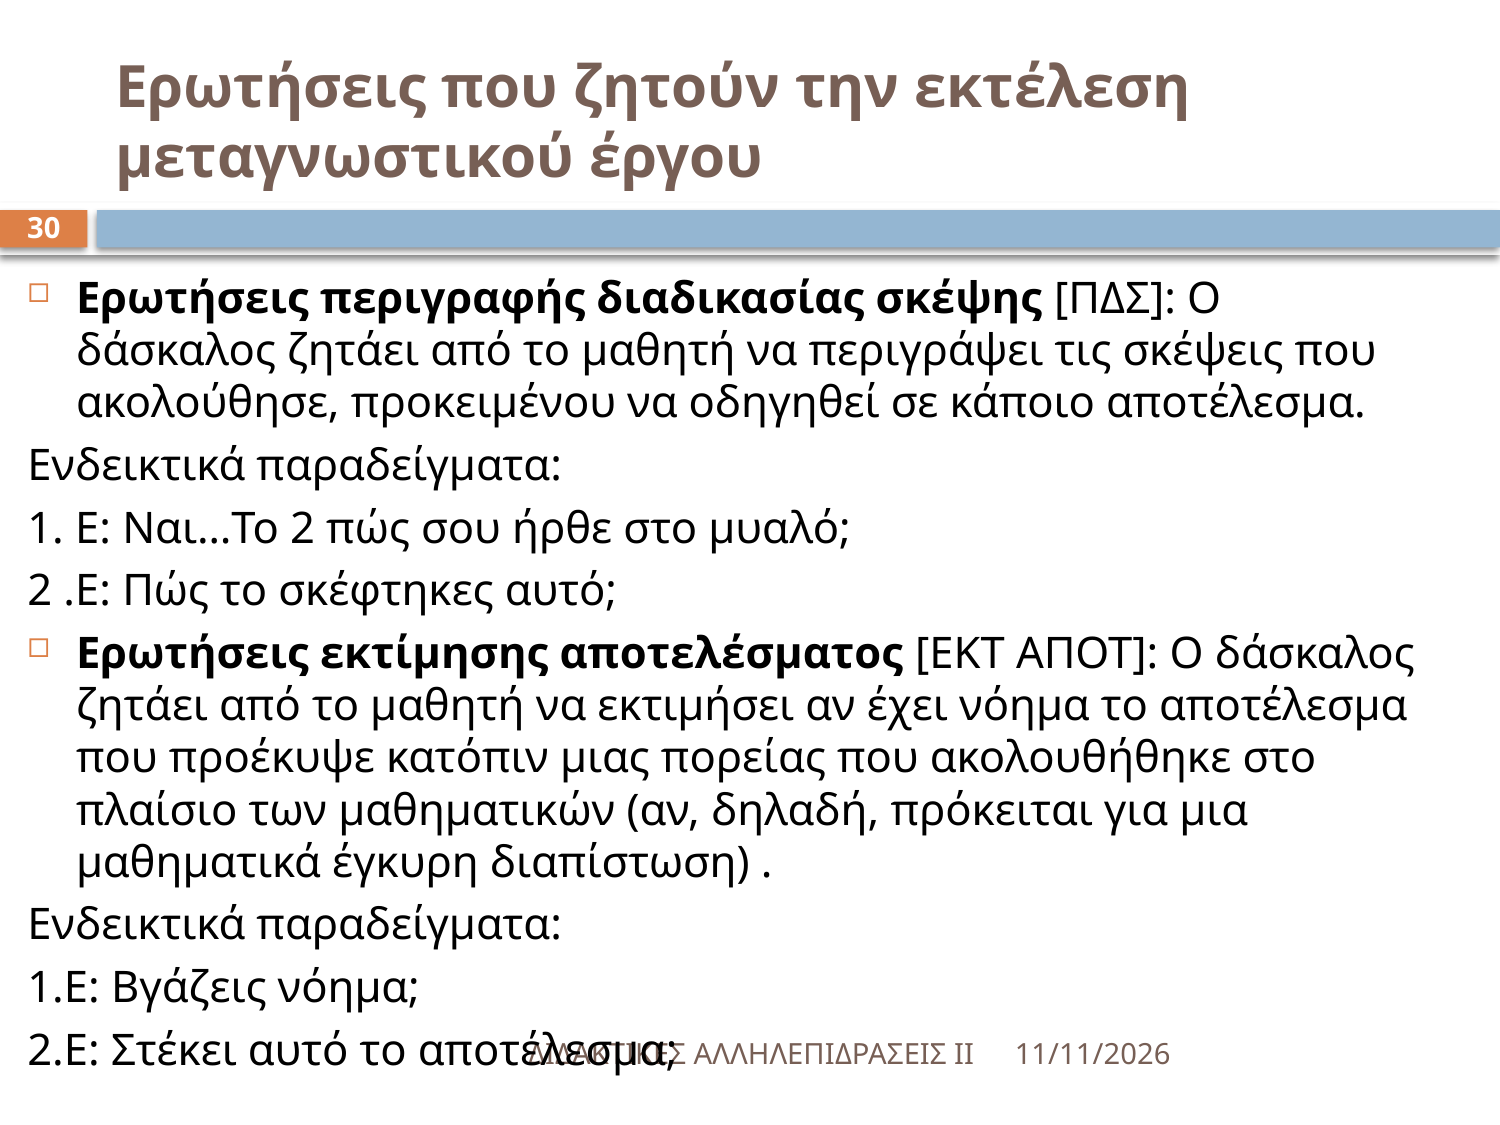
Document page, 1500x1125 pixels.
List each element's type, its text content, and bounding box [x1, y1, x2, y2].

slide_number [999, 1025, 1438, 1085]
title Ερωτήσεις που ζητούν την εκτέλεση μεταγνωστικού έργου [100, 37, 1438, 200]
list Ερωτήσεις περιγραφής διαδικασίας σκέψης [ΠΔΣ]: Ο δάσκαλος ζητάει από το μαθητή να περιγράψει τις σκέψεις που ακολούθησε, προκειμένου να οδηγηθεί σε κάποιο αποτέλεσμα. Ενδεικτικά παραδείγματα: 1. Ε: Ναι…Το 2 πώς σου ήρθε στο μυαλό; 2 .Ε: Πώς το σκέφτηκες αυτό; Ερωτήσεις εκτίμησης αποτελέσματος [ΕΚΤ ΑΠΟΤ]: Ο δάσκαλος ζητάει από το μαθητή να εκτιμήσει αν έχει νόημα το αποτέλεσμα που προέκυψε κατόπιν μιας πορείας που ακολουθήθηκε στο πλαίσιο των μαθηματικών (αν, δηλαδή, πρόκειται για μια μαθηματικά έγκυρη διαπίστωση) . Ενδεικτικά παραδείγματα: 1.Ε: Βγάζεις νόημα; 2.Ε: Στέκει αυτό το αποτέλεσμα; [12, 262, 1438, 1100]
footer ΔΙΔΑΚΤΙΚΕΣ ΑΛΛΗΛΕΠΙΔΡΑΣΕΙΣ ΙΙ [99, 1024, 990, 1085]
slide_number 30 [0, 208, 88, 249]
